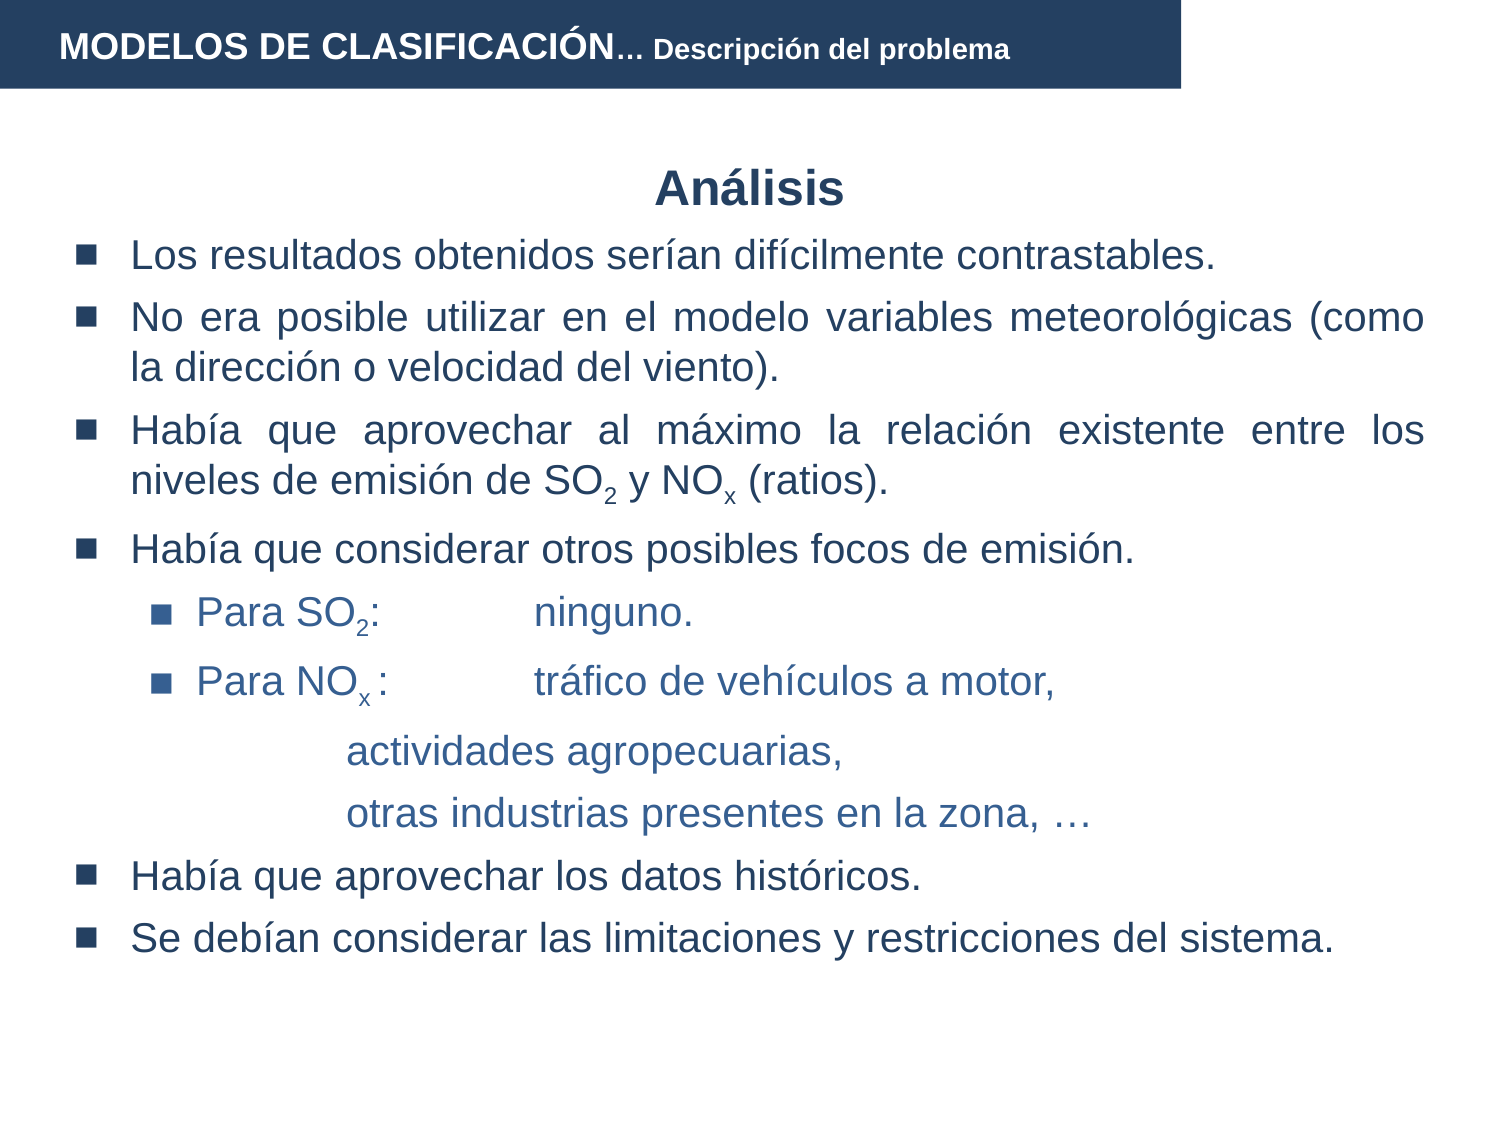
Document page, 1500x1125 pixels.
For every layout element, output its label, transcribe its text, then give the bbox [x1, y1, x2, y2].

list MODELOS DE CLASIFICACIÓN… Descripción del problema [0, 0, 1182, 89]
list Análisis Los resultados obtenidos serían difícilmente contrastables. No era posible utilizar en el modelo variables meteorológicas (como la dirección o velocidad del viento). Había que aprovechar al máximo la relación existente entre los niveles de emisión de SO2 y NOx (ratios). Había que considerar otros posibles focos de emisión. Para SO2: ninguno. Para NOx : tráfico de vehículos a motor, actividades agropecuarias, otras industrias presentes en la zona, … Había que aprovechar los datos históricos. Se debían considerar las limitaciones y restricciones del sistema. [59, 147, 1441, 978]
